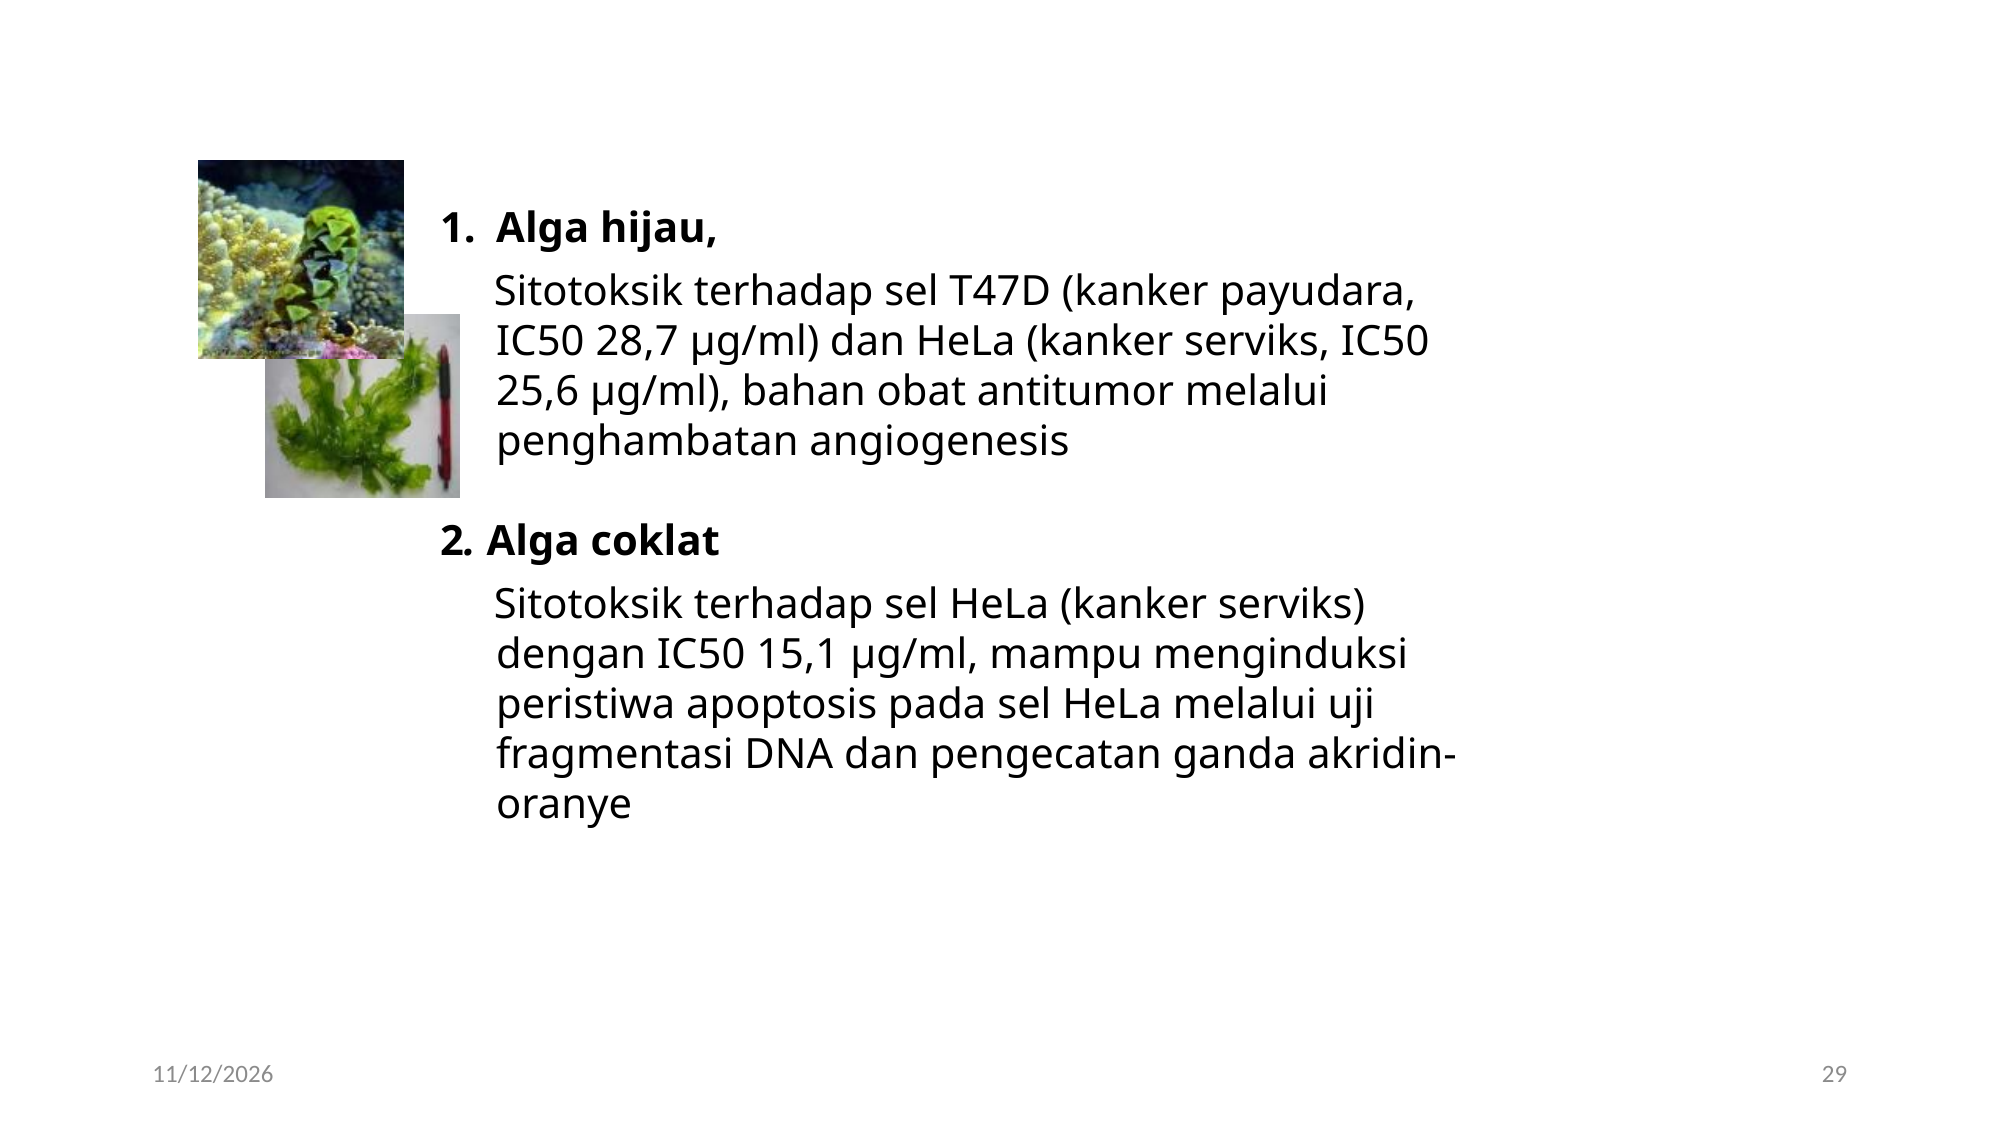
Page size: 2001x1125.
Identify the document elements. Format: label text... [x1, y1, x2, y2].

picture [198, 160, 460, 498]
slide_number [137, 1042, 588, 1103]
text_box Alga hijau, Sitotoksik terhadap sel T47D (kanker payudara, IC50 28,7 µg/ml) dan HeLa (kanker serviks, IC50 25,6 µg/ml), bahan obat antitumor melalui penghambatan angiogenesis 2. Alga coklat Sitotoksik terhadap sel HeLa (kanker serviks) dengan IC50 15,1 µg/ml, mampu menginduksi peristiwa apoptosis pada sel HeLa melalui uji fragmentasi DNA dan pengecatan ganda akridin-oranye [425, 193, 1477, 834]
slide_number 29 [1412, 1042, 1863, 1103]
